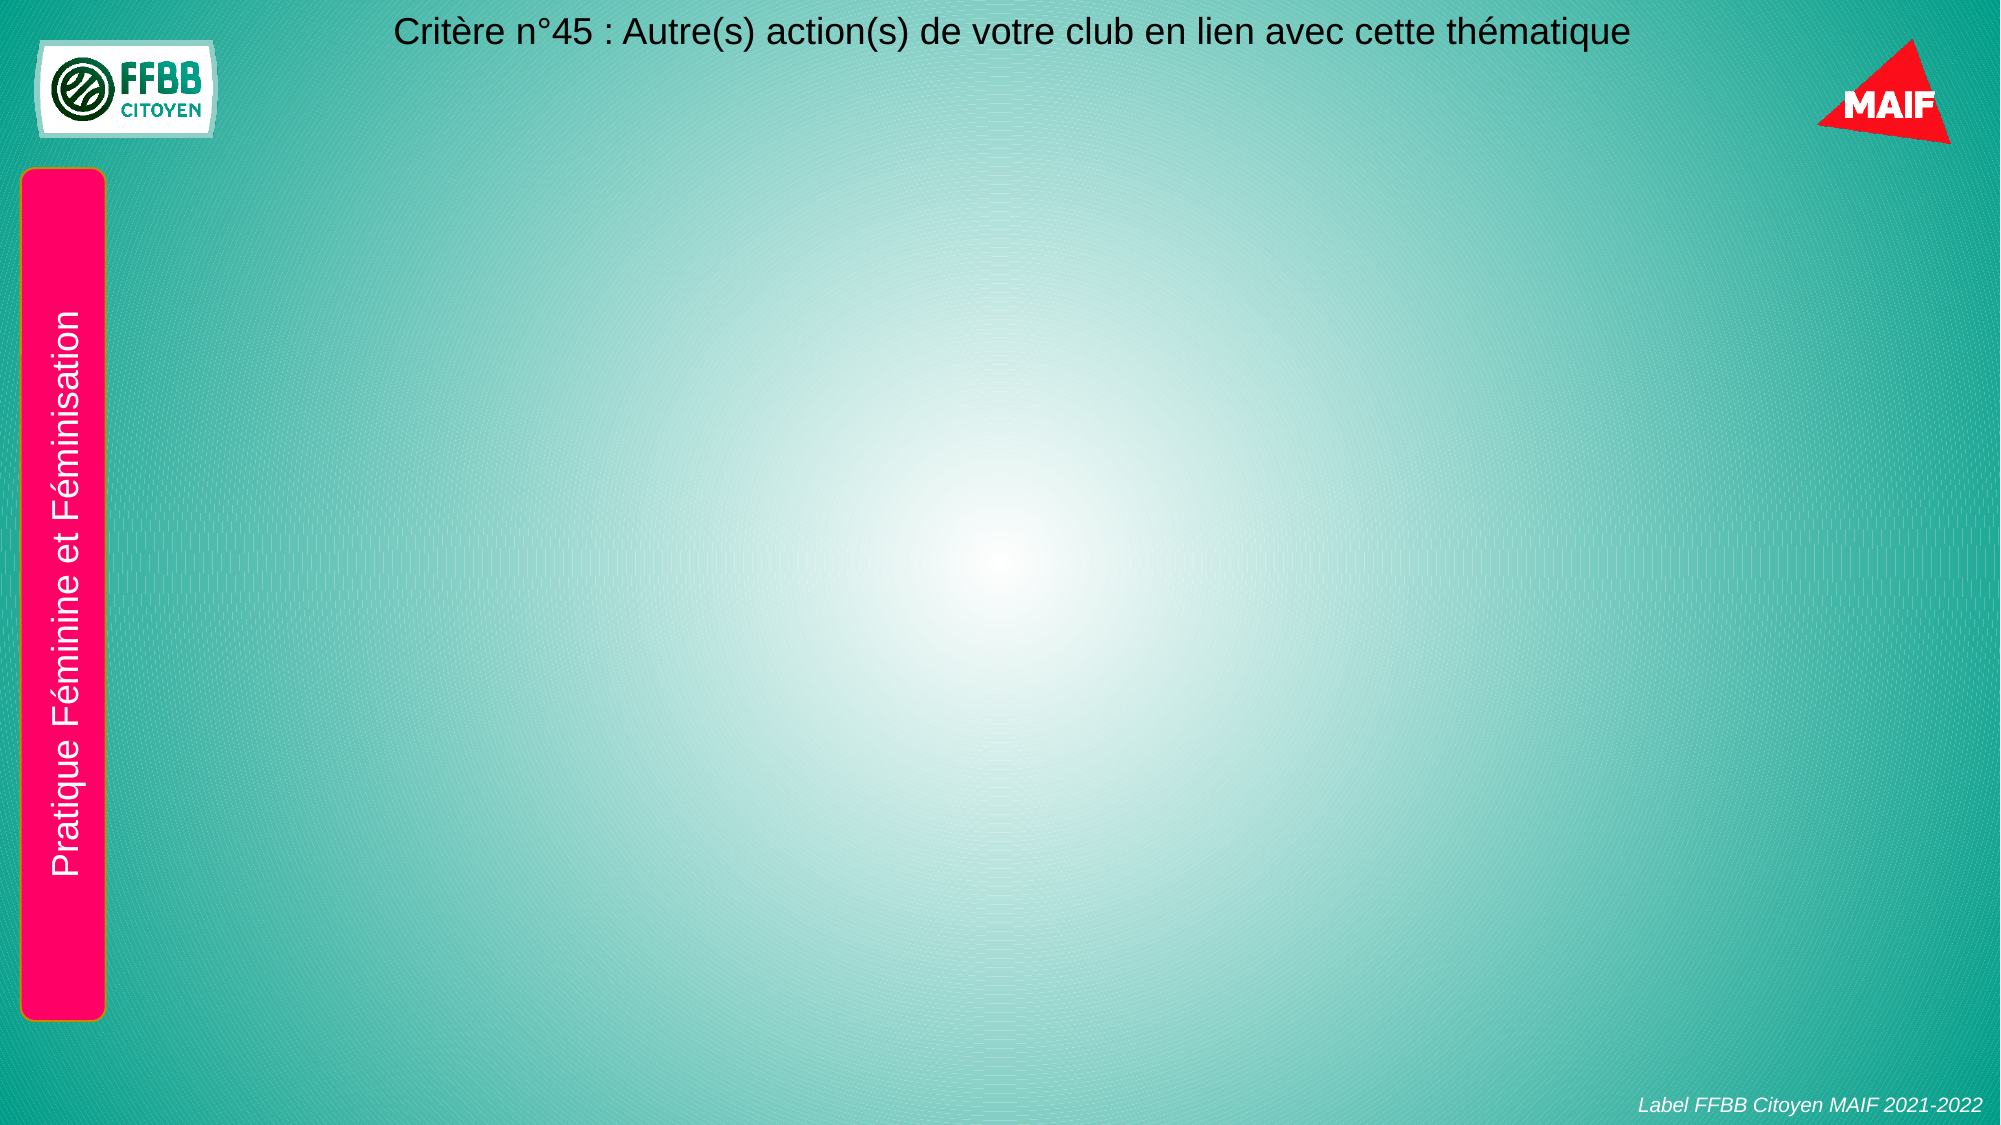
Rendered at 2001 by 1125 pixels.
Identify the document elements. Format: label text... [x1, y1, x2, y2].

text_box Pratique Féminine et Féminisation [19, 167, 107, 1023]
picture [1790, 12, 1977, 170]
picture [34, 40, 218, 138]
text_box Critère n°45 : Autre(s) action(s) de votre club en lien avec cette thématique [249, 0, 1775, 60]
